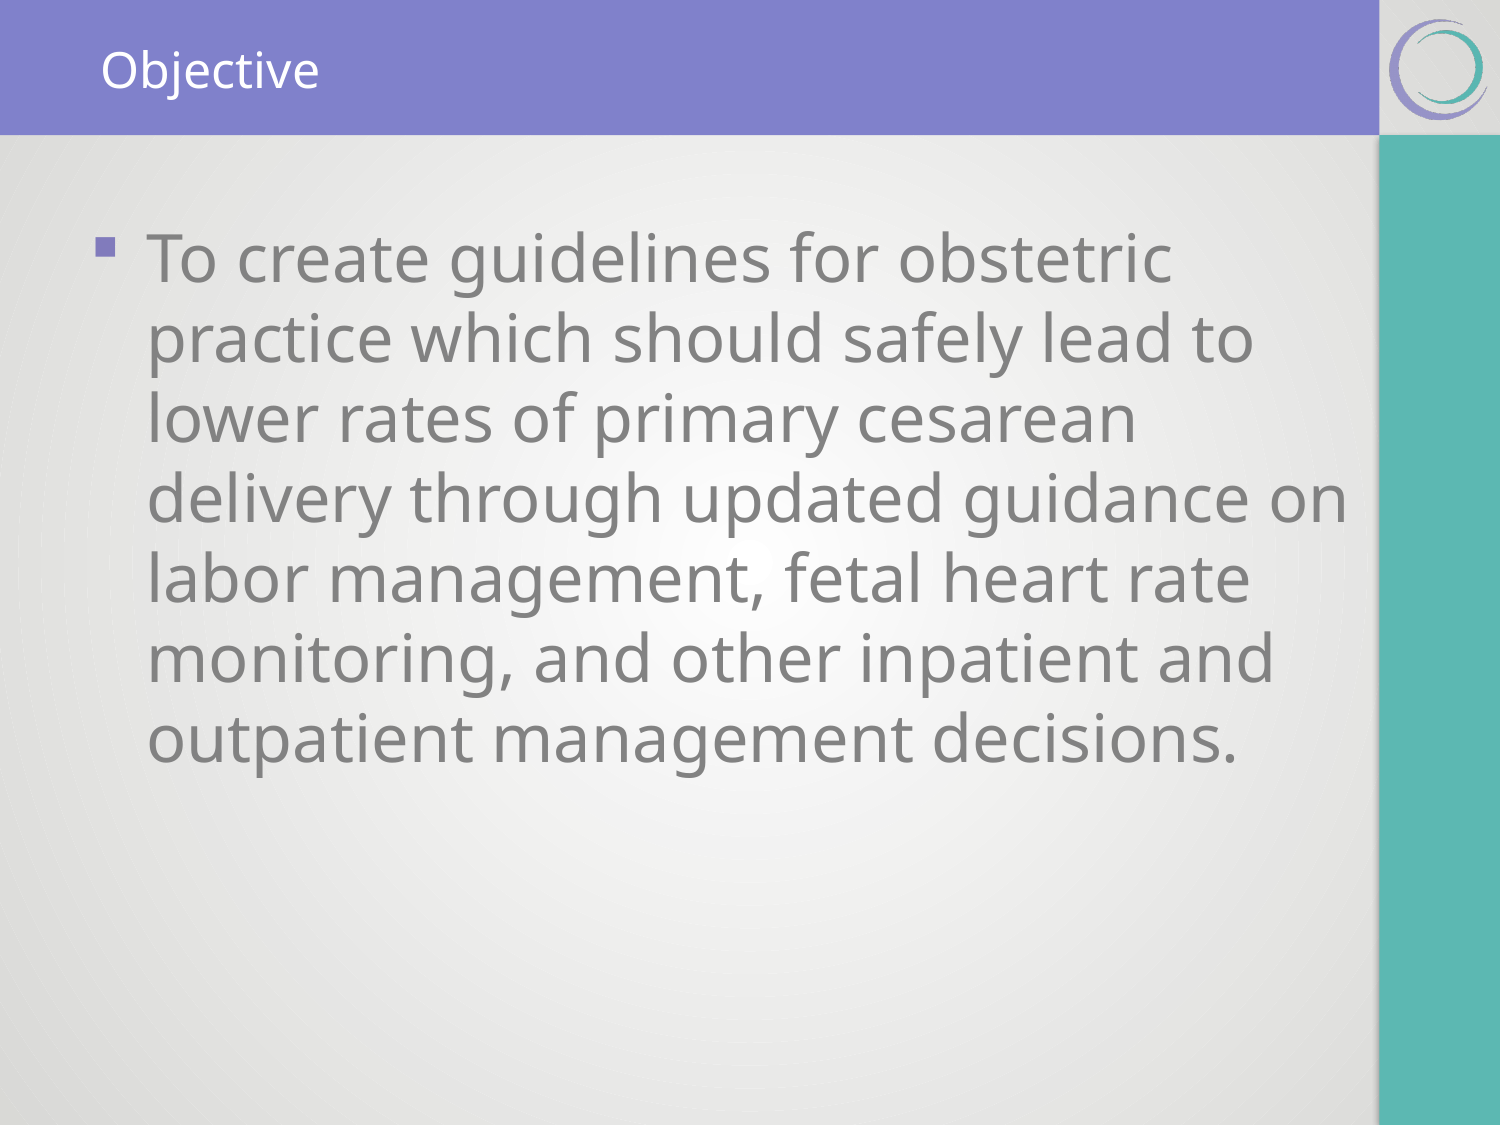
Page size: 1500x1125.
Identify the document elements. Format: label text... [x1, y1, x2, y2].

list To create guidelines for obstetric practice which should safely lead to lower rates of primary cesarean delivery through updated guidance on labor management, fetal heart rate monitoring, and other inpatient and outpatient management decisions. [75, 208, 1380, 1005]
title Objective [85, 12, 1427, 126]
